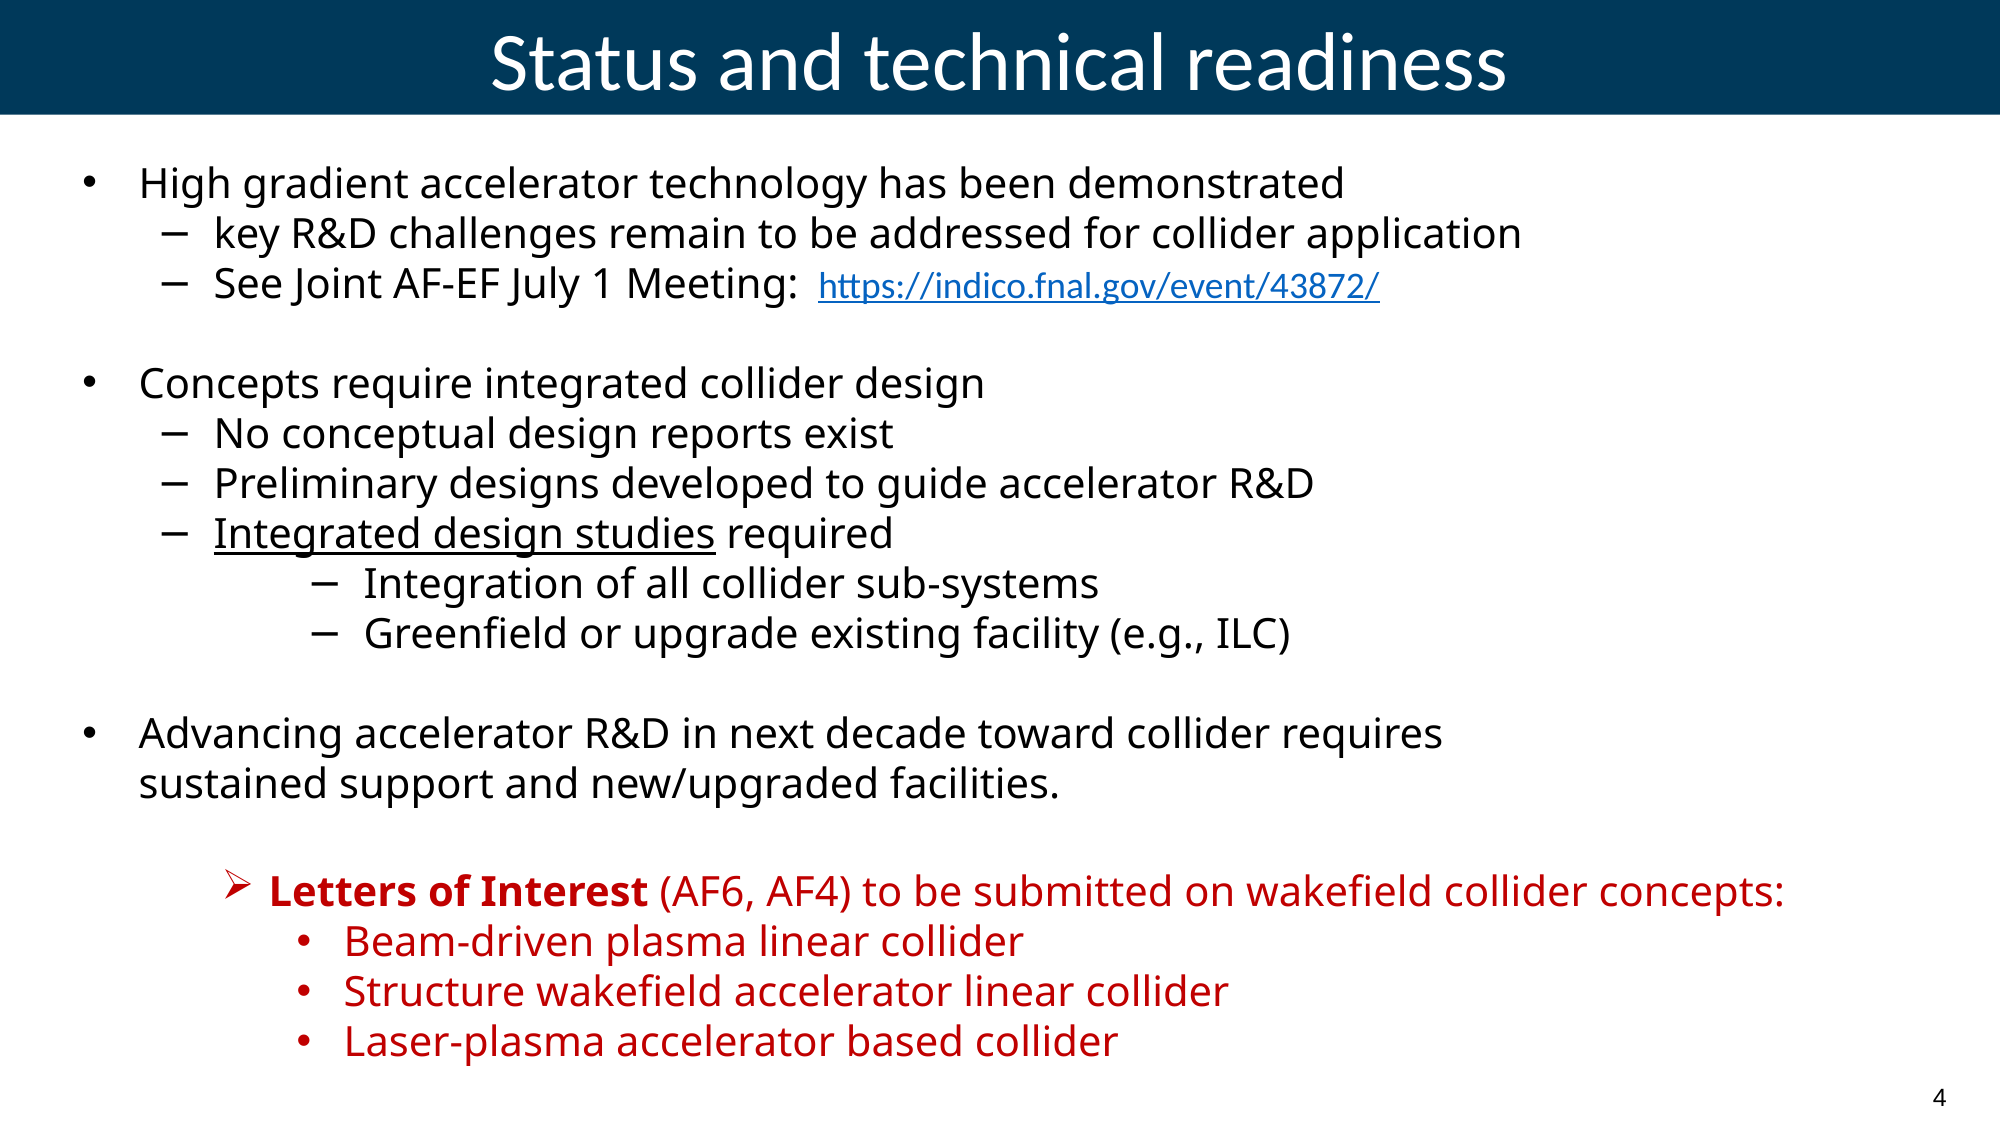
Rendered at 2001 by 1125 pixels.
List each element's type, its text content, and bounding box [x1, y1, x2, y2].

text_box Letters of Interest (AF6, AF4) to be submitted on wakefield collider concepts: Beam-driven plasma linear collider Structure wakefield accelerator linear collider Laser-plasma accelerator based collider [206, 857, 1850, 1123]
text_box 4 [1883, 1071, 1997, 1122]
text_box High gradient accelerator technology has been demonstrated key R&D challenges remain to be addressed for collider application See Joint AF-EF July 1 Meeting: https://indico.fnal.gov/event/43872/ Concepts require integrated collider design No conceptual design reports exist Preliminary designs developed to guide accelerator R&D Integrated design studies required Integration of all collider sub-systems Greenfield or upgrade existing facility (e.g., ILC) Advancing accelerator R&D in next decade toward collider requires sustained support and new/upgraded facilities. [67, 149, 1570, 815]
text_box Status and technical readiness [0, 0, 2000, 115]
